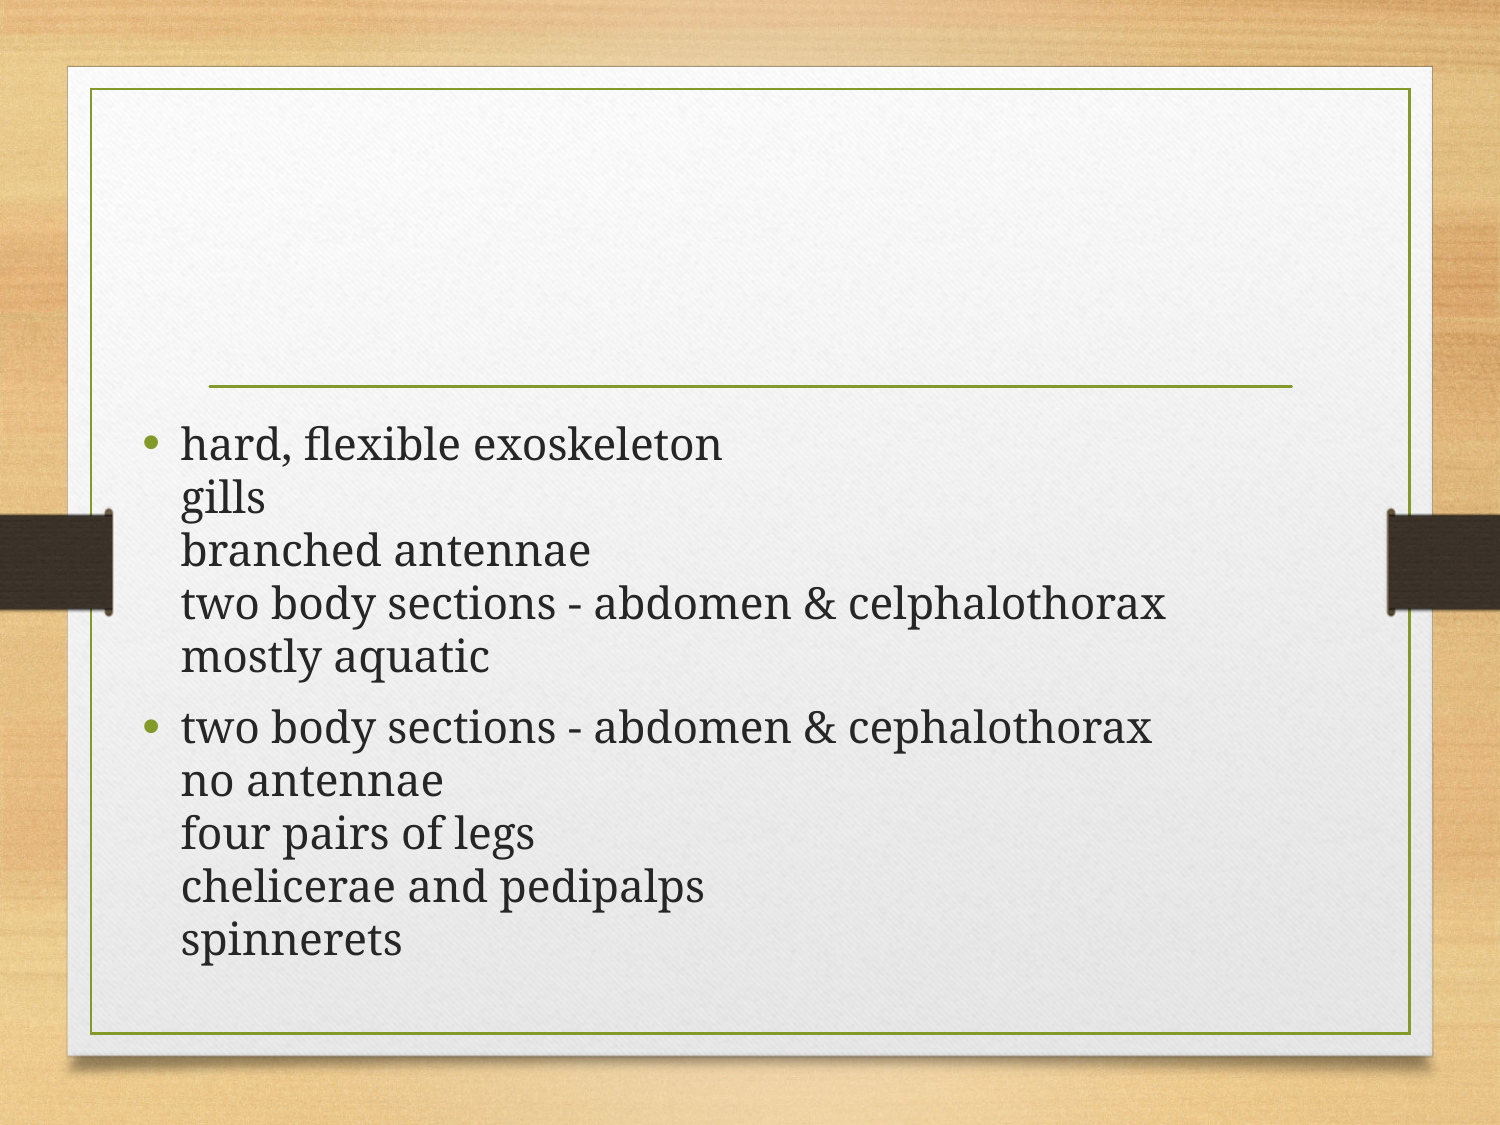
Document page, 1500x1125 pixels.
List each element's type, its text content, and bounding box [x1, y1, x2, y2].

list hard, flexible exoskeleton gills branched antennae two body sections - abdomen & celphalothorax mostly aquatic two body sections - abdomen & cephalothorax no antennae four pairs of legs chelicerae and pedipalps spinnerets [127, 408, 1373, 974]
picture [0, 0, 1500, 1125]
